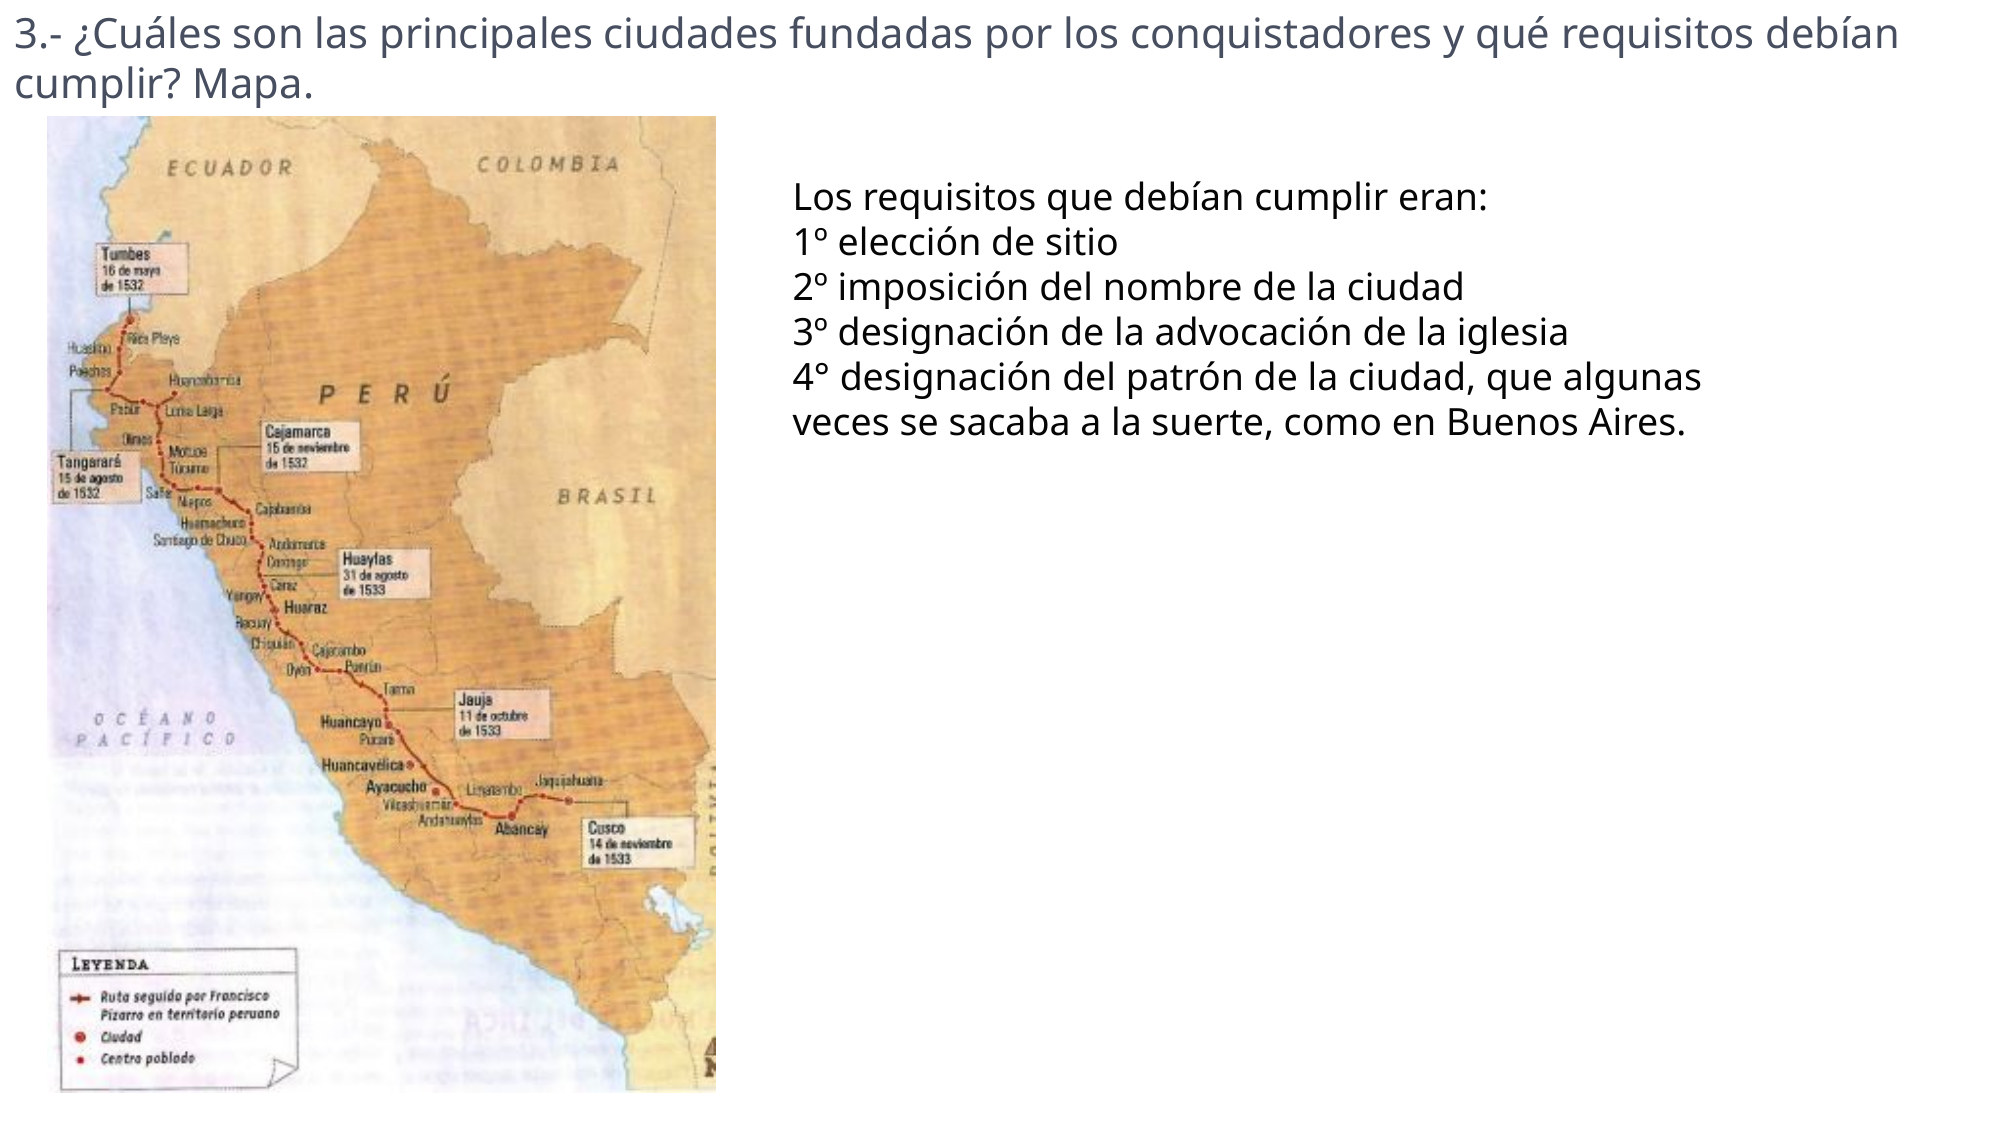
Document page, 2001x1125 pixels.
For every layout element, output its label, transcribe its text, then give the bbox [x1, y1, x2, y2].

picture [47, 116, 716, 1093]
text_box 3.- ¿Cuáles son las principales ciudades fundadas por los conquistadores y qué requisitos debían cumplir? Mapa. [0, 0, 2000, 115]
text_box Los requisitos que debían cumplir eran: 1º elección de sitio 2º imposición del nombre de la ciudad 3º designación de la advocación de la iglesia 4° designación del patrón de la ciudad, que algunas veces se sacaba a la suerte, como en Buenos Aires. [777, 165, 1791, 451]
